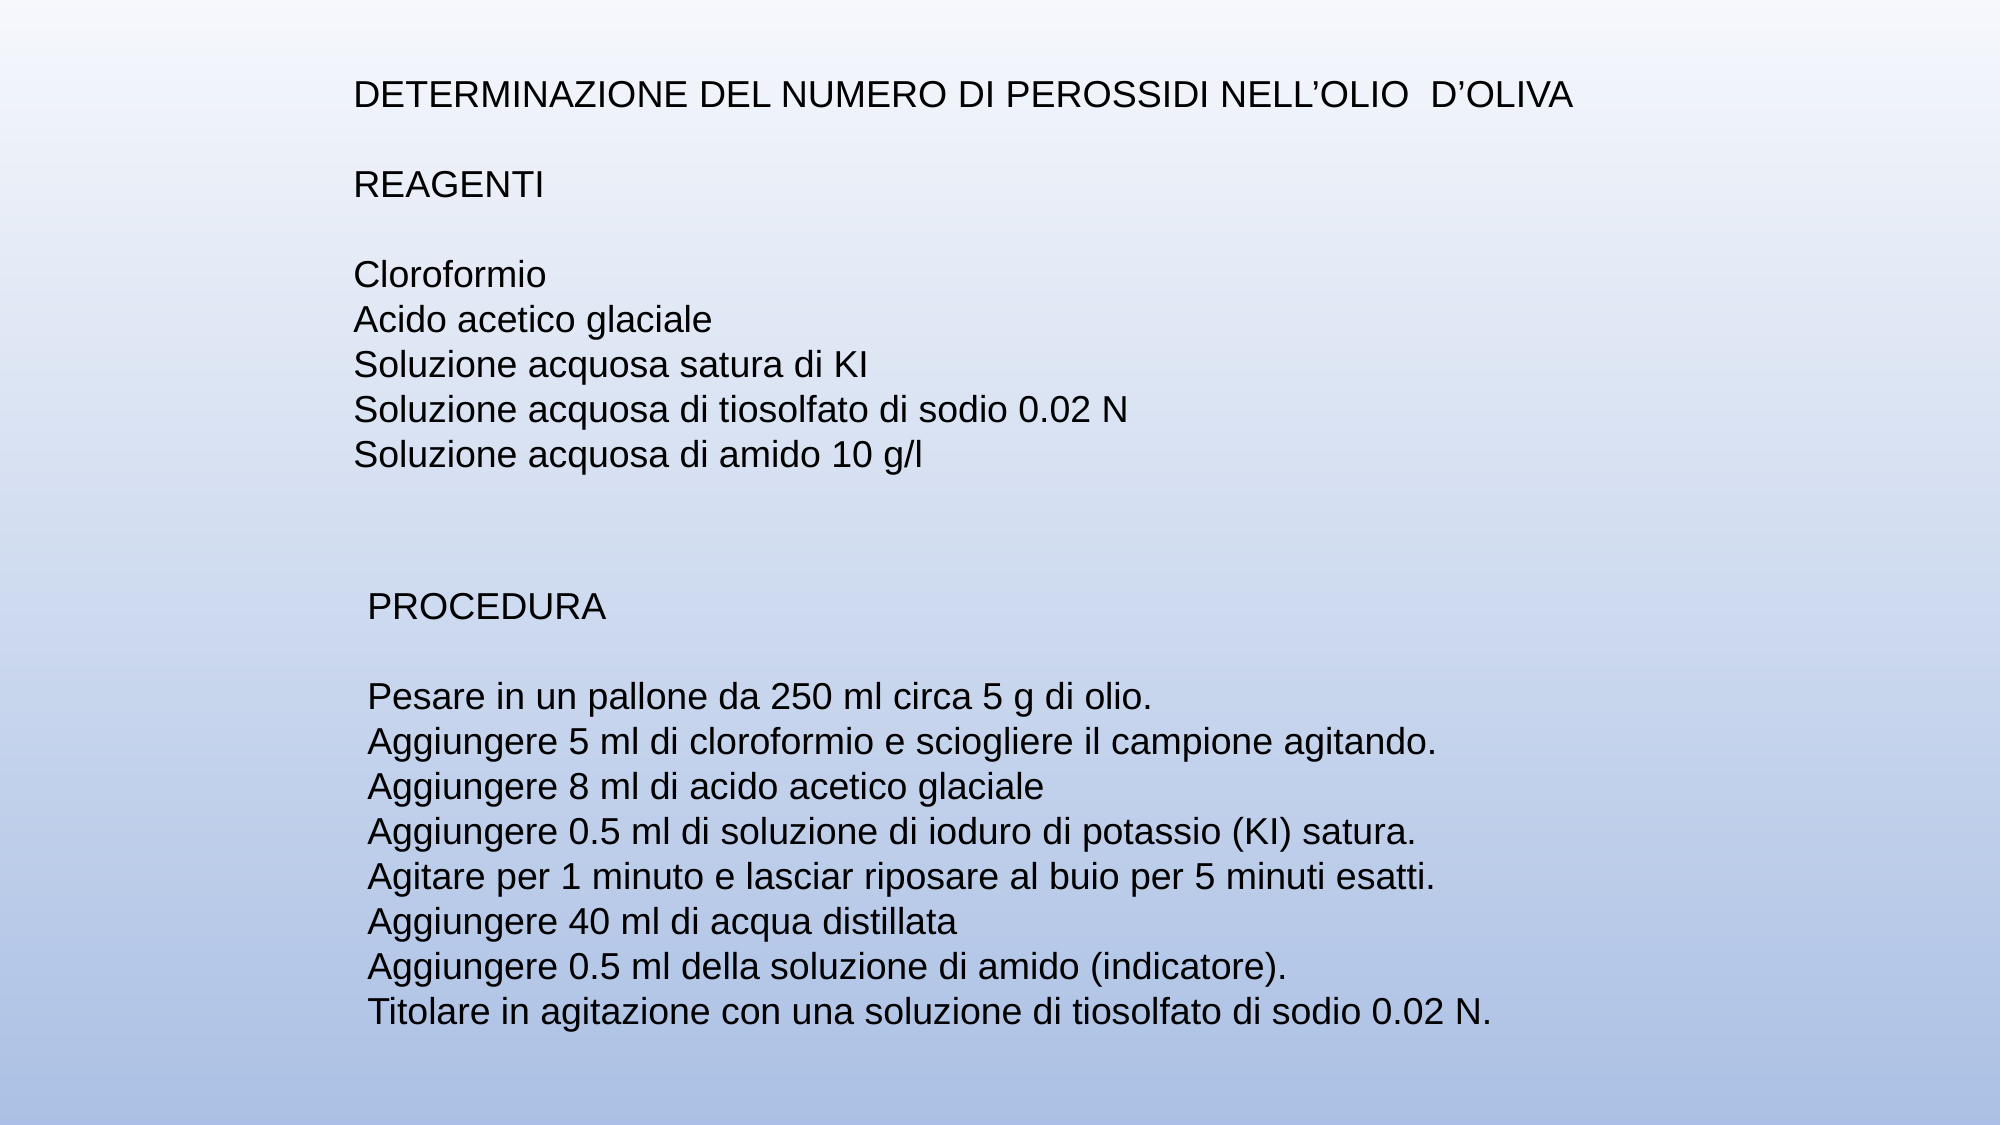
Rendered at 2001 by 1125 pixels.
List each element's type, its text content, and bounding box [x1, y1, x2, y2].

text_box PROCEDURA Pesare in un pallone da 250 ml circa 5 g di olio. Aggiungere 5 ml di cloroformio e sciogliere il campione agitando. Aggiungere 8 ml di acido acetico glaciale Aggiungere 0.5 ml di soluzione di ioduro di potassio (KI) satura. Agitare per 1 minuto e lasciar riposare al buio per 5 minuti esatti. Aggiungere 40 ml di acqua distillata Aggiungere 0.5 ml della soluzione di amido (indicatore). Titolare in agitazione con una soluzione di tiosolfato di sodio 0.02 N. [359, 574, 1501, 1040]
text_box DETERMINAZIONE DEL NUMERO DI PEROSSIDI NELL’OLIO D’OLIVA REAGENTI Cloroformio Acido acetico glaciale Soluzione acquosa satura di KI Soluzione acquosa di tiosolfato di sodio 0.02 N Soluzione acquosa di amido 10 g/l [345, 62, 1583, 483]
